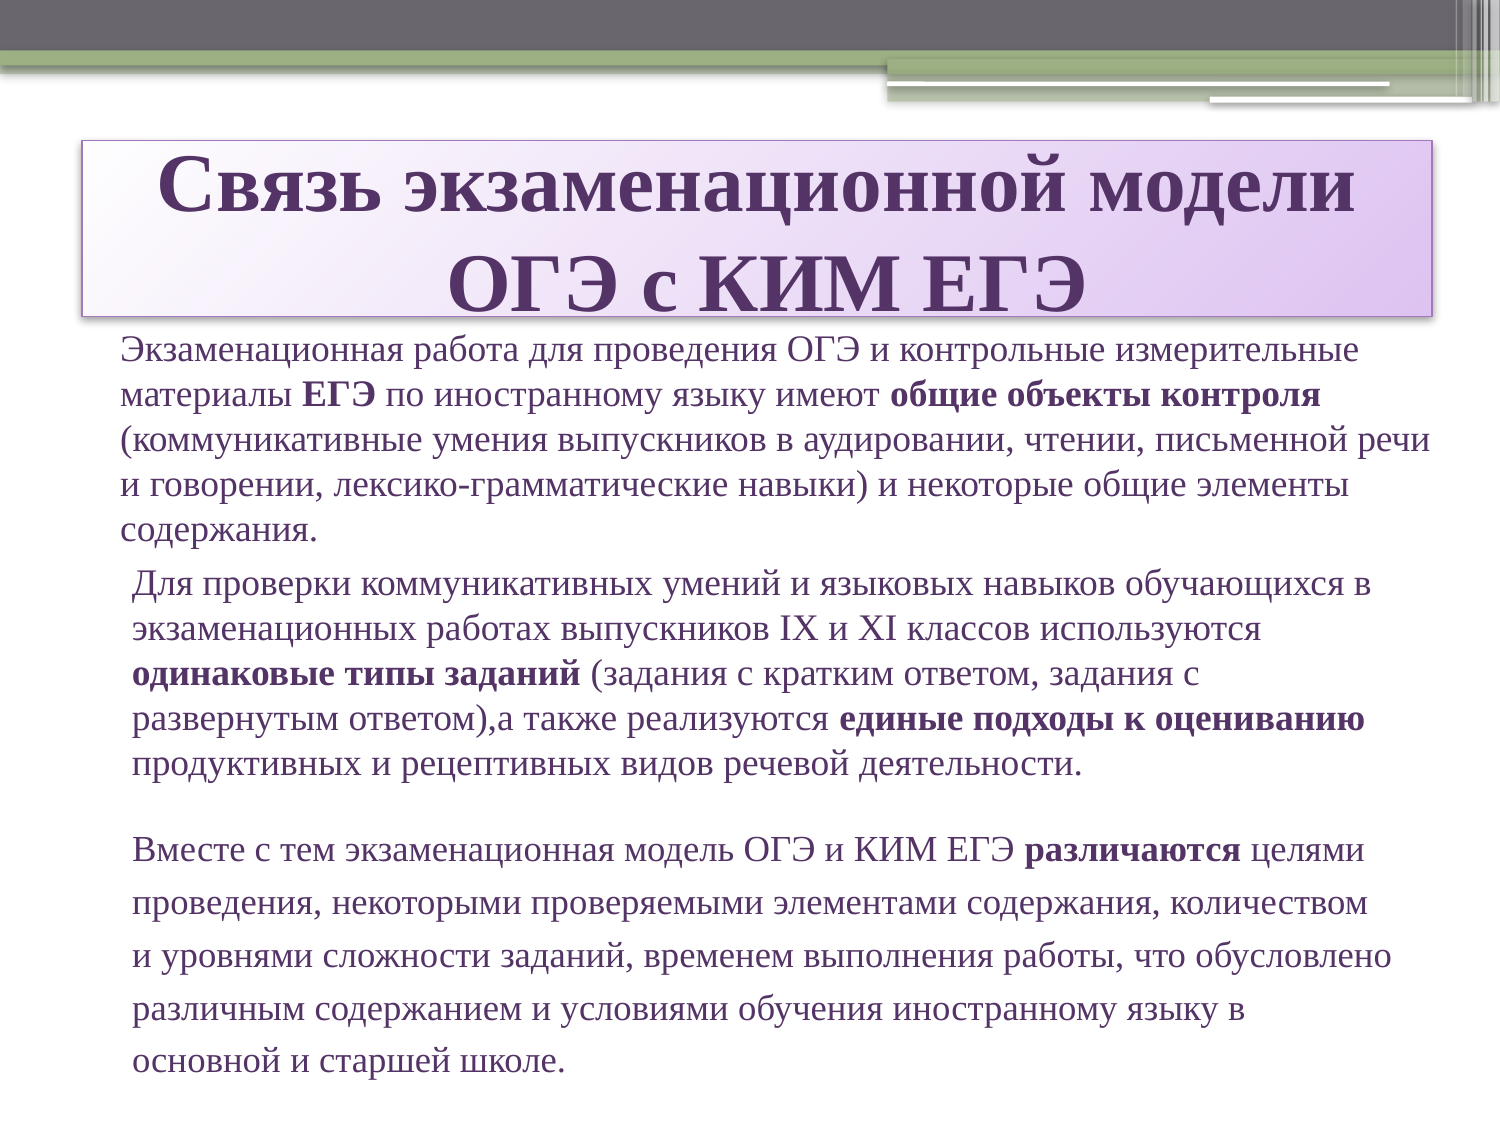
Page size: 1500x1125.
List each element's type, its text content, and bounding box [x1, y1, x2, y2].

title Связь экзаменационной модели ОГЭ с КИМ ЕГЭ [81, 140, 1433, 317]
list Вместе с тем экзаменационная модель ОГЭ и КИМ ЕГЭ различаются целями проведения, некоторыми проверяемыми элементами содержания, количеством и уровнями сложности заданий, временем выполнения работы, что обусловлено различным содержанием и условиями обучения иностранному языку в основной и старшей школе. [58, 808, 1409, 1090]
text_box Экзаменационная работа для проведения ОГЭ и контрольные измерительные материалы ЕГЭ по иностранному языку имеют общие объекты контроля (коммуникативные умения выпускников в аудировании, чтении, письменной речи и говорении, лексико-грамматические навыки) и некоторые общие элементы содержания. [105, 316, 1465, 602]
text_box Для проверки коммуникативных умений и языковых навыков обучающихся в экзаменационных работах выпускников IX и XI классов используются одинаковые типы заданий (задания с кратким ответом, задания с развернутым ответом),а также реализуются единые подходы к оцениванию продуктивных и рецептивных видов речевой деятельности. [117, 550, 1430, 836]
